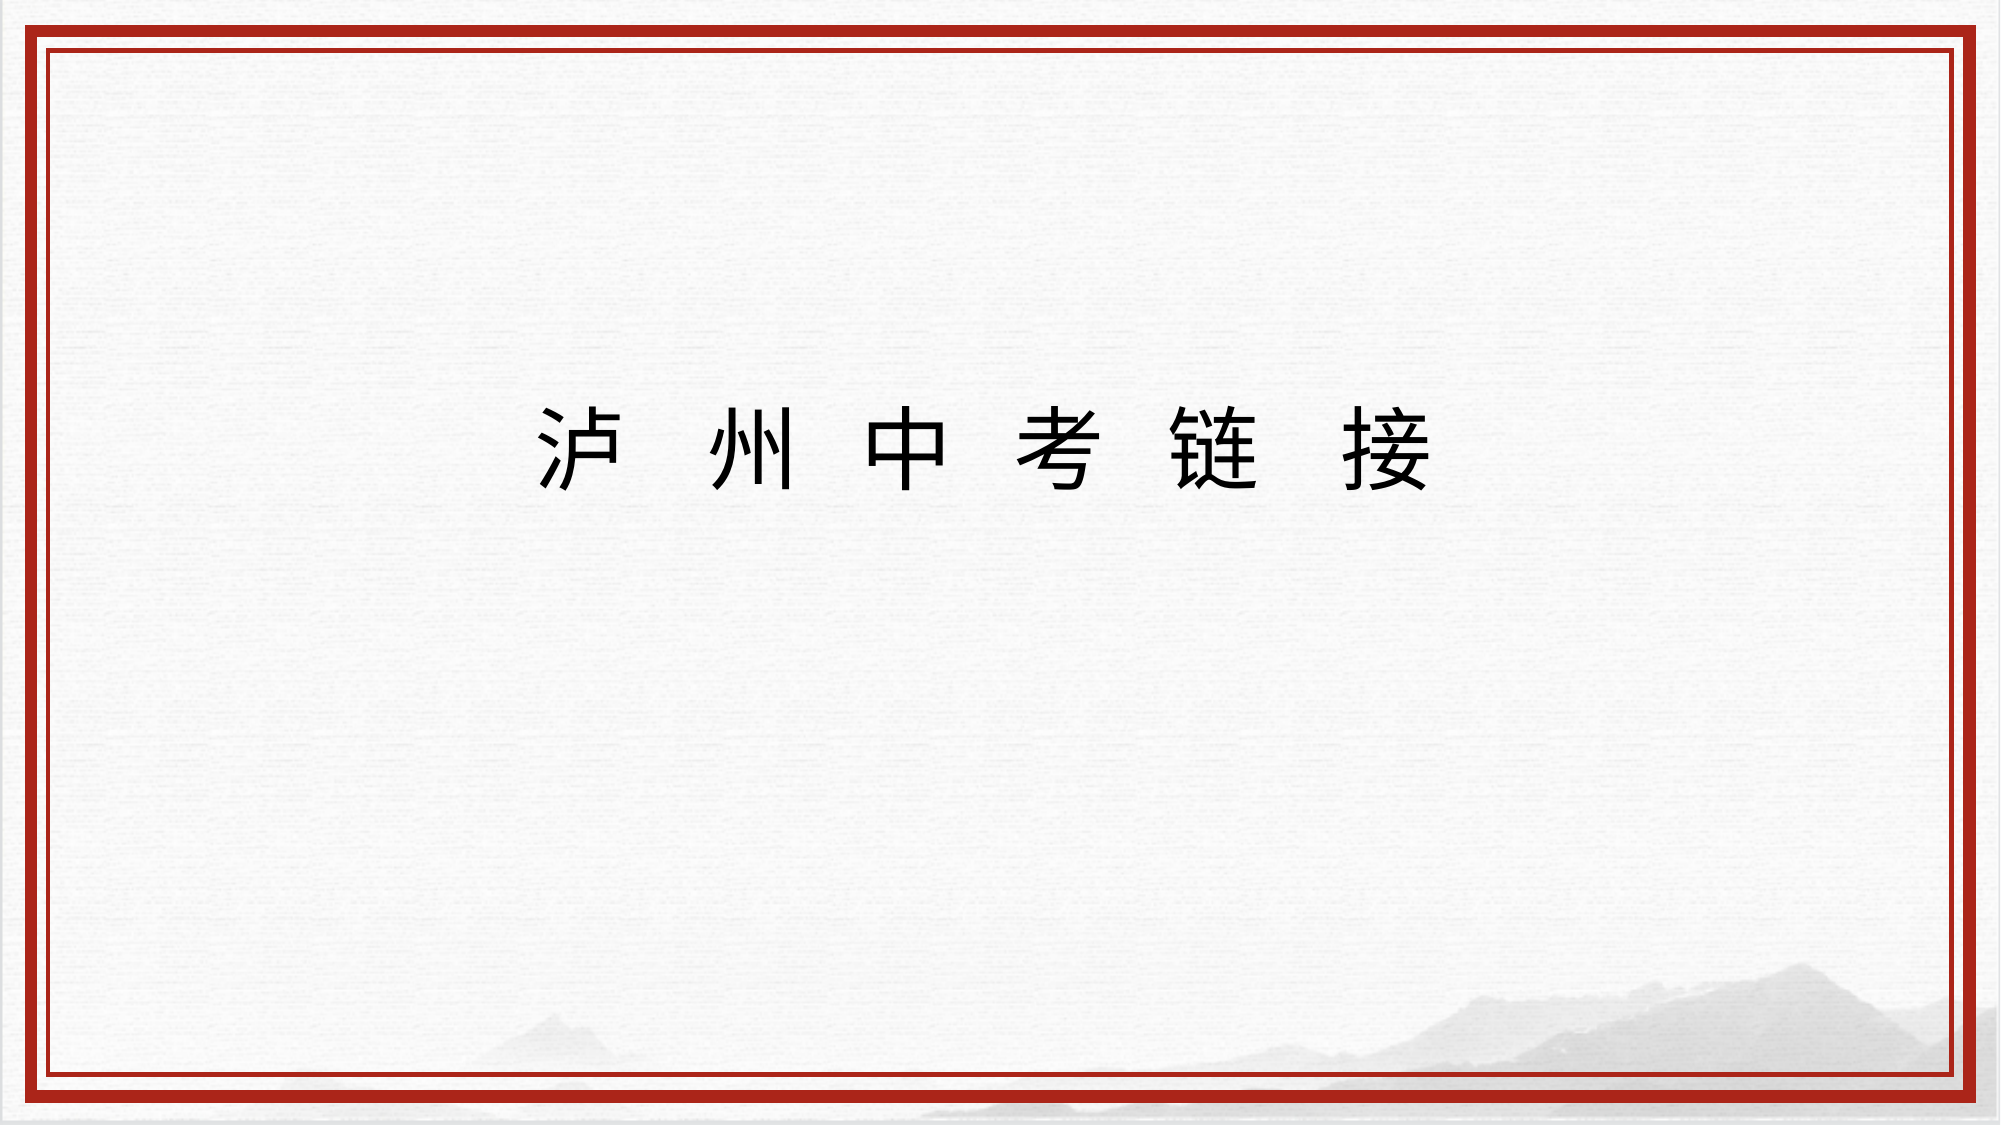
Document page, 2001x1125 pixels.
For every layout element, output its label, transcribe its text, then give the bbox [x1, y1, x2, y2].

title 泸 州 中 考 链 接 [128, 345, 1854, 563]
picture [0, 0, 2001, 1125]
